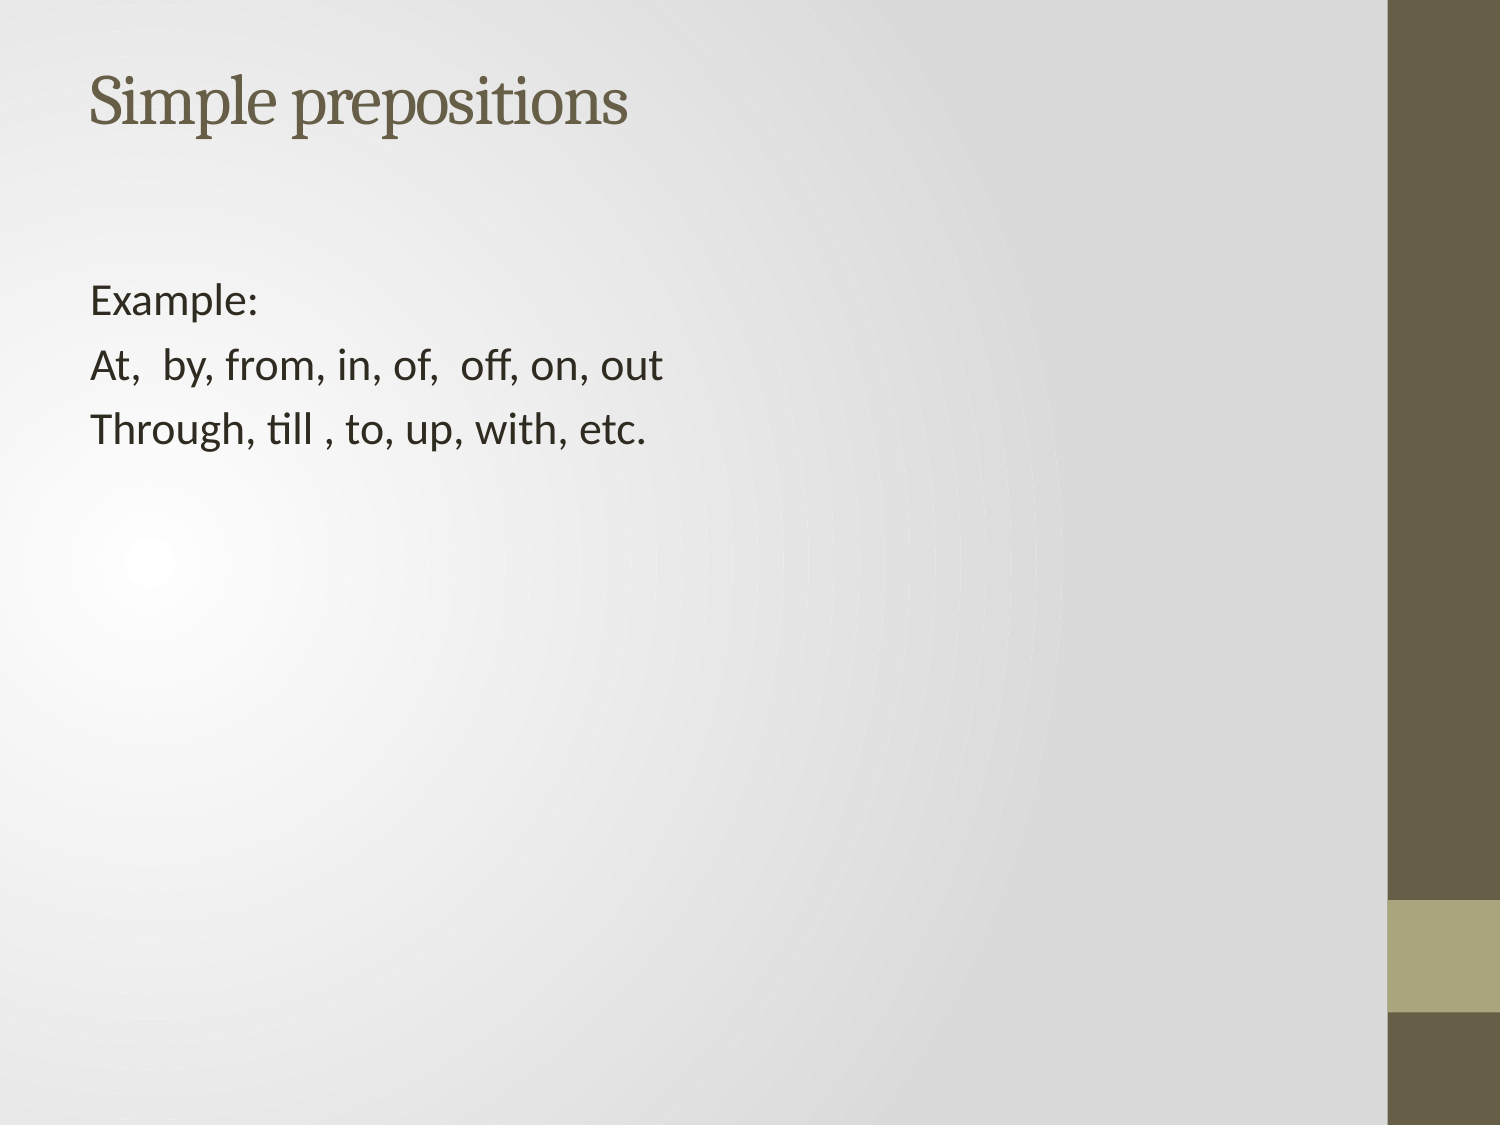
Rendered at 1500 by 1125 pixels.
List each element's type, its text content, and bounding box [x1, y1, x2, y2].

title Simple prepositions [75, 45, 1325, 233]
list Example: At, by, from, in, of, off, on, out Through, till , to, up, with, etc. [75, 262, 1325, 1050]
